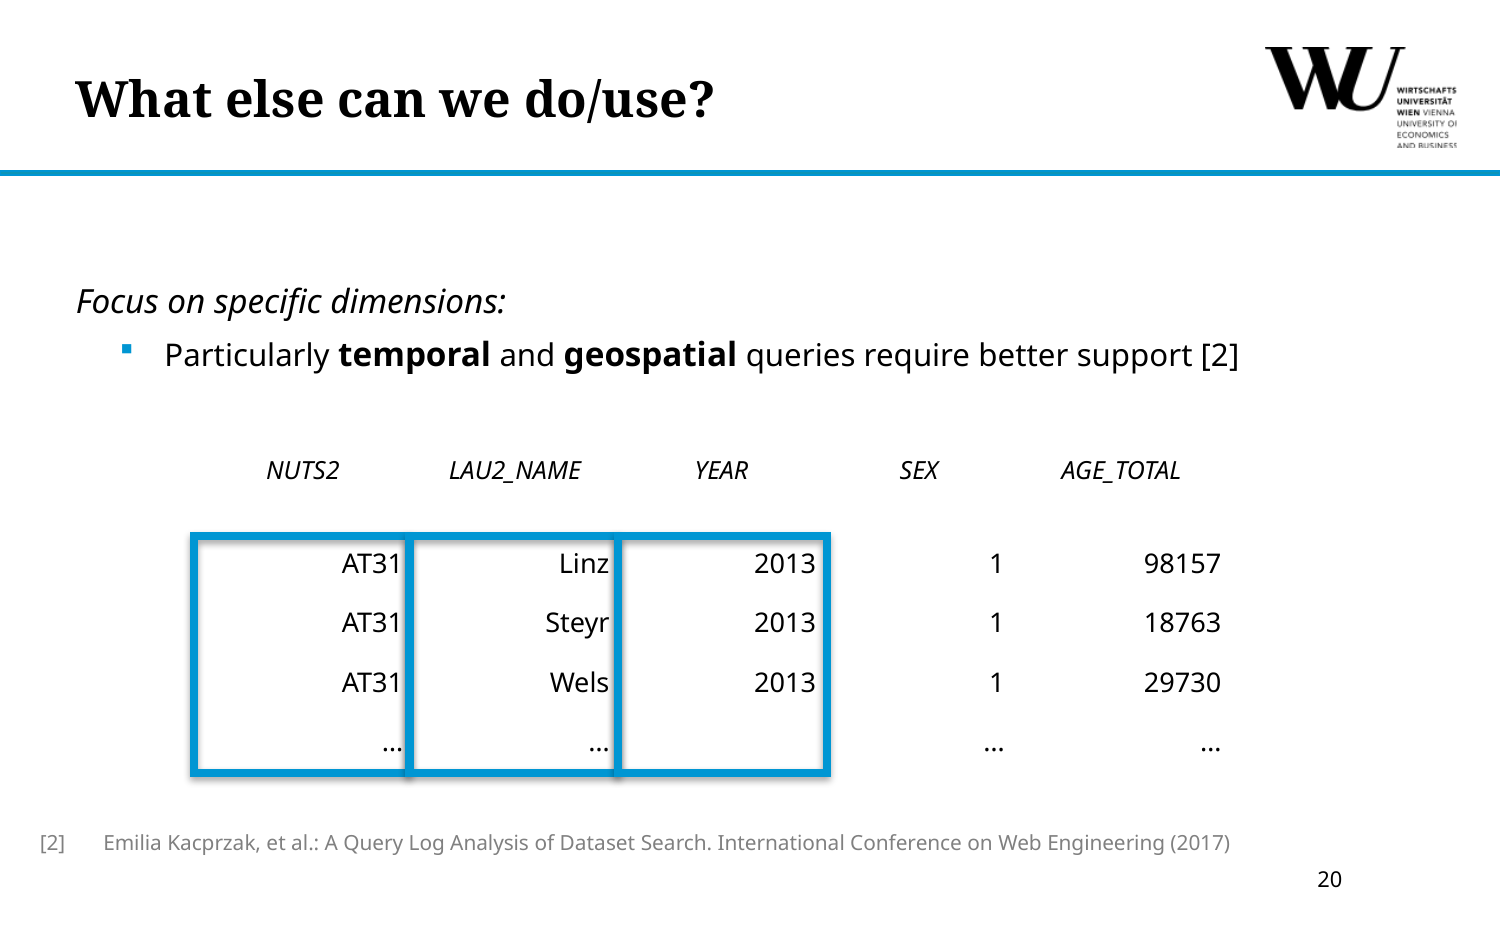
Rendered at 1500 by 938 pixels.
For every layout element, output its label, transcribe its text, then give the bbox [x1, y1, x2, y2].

table_header [2] [27, 822, 90, 864]
table_header Emilia Kacprzak, et al.: A Query Log Analysis of Dataset Search. International Conference on Web Engineering (2017) [90, 822, 1419, 864]
text_box [409, 536, 615, 774]
title What else can we do/use? [75, 22, 1198, 172]
list Focus on specific dimensions: Particularly temporal and geospatial queries require better support [2] [75, 220, 1349, 809]
slide_number 20 [1302, 864, 1395, 901]
text_box [194, 536, 406, 774]
text_box [618, 536, 828, 774]
